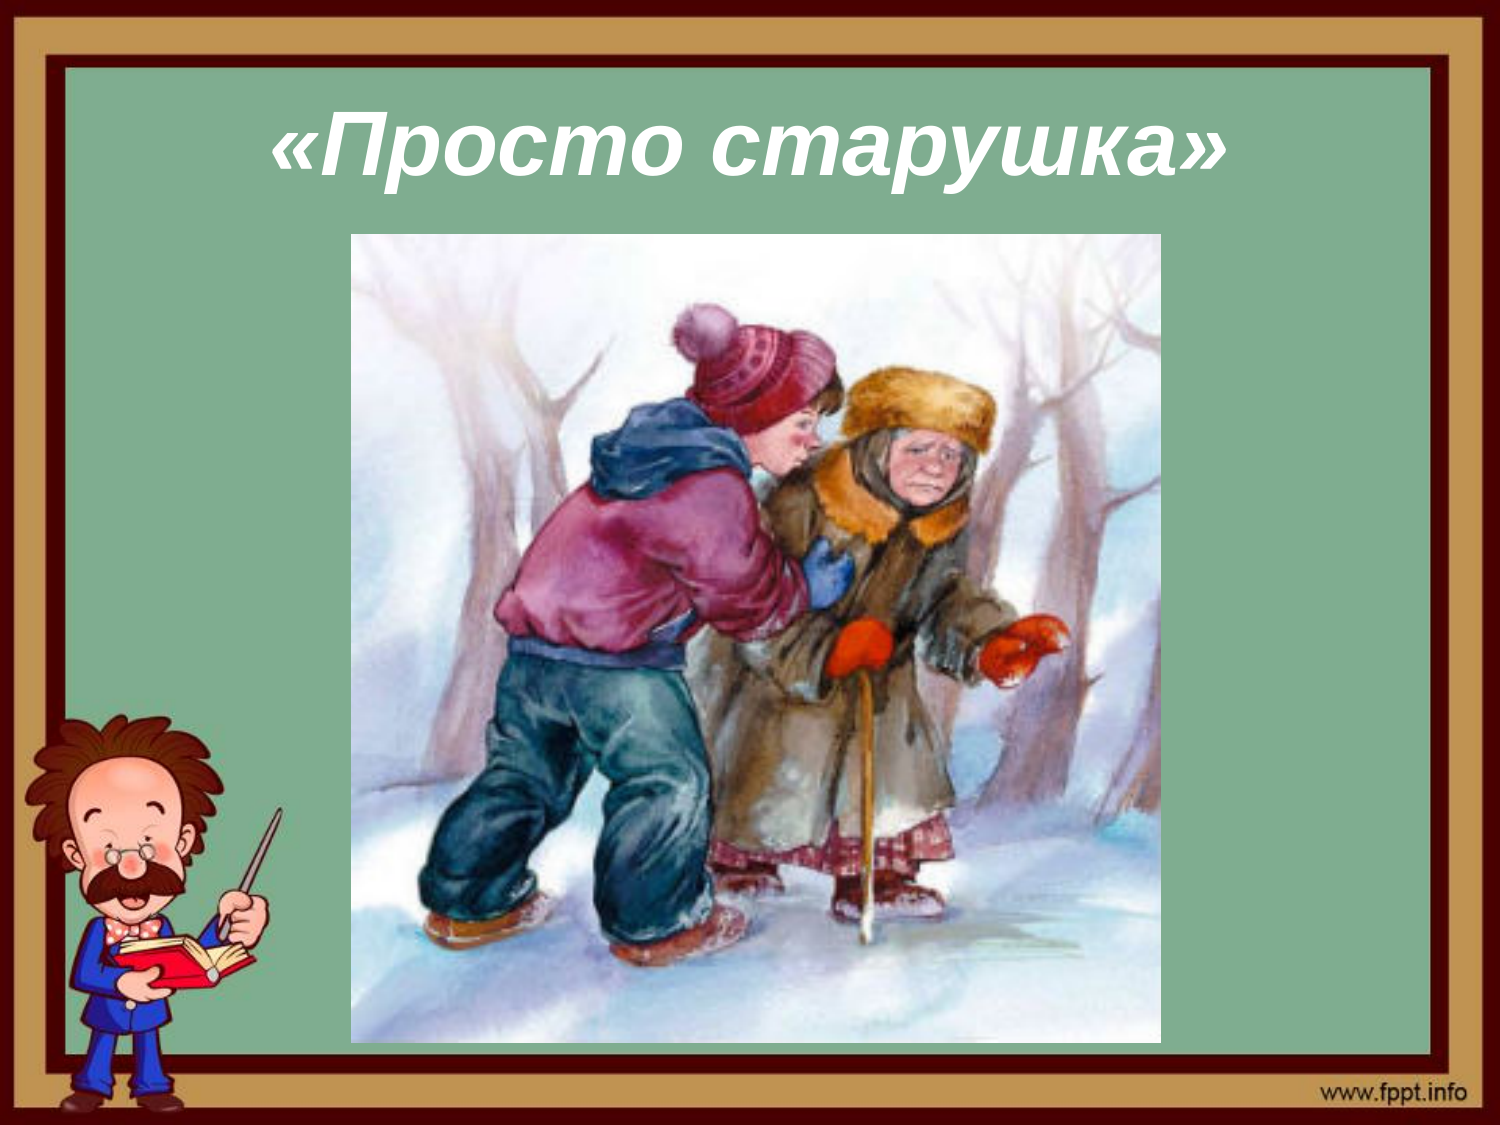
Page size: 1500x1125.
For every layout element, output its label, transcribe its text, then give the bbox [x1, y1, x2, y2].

picture [0, 0, 1500, 1125]
title «Просто старушка» [74, 44, 1426, 233]
